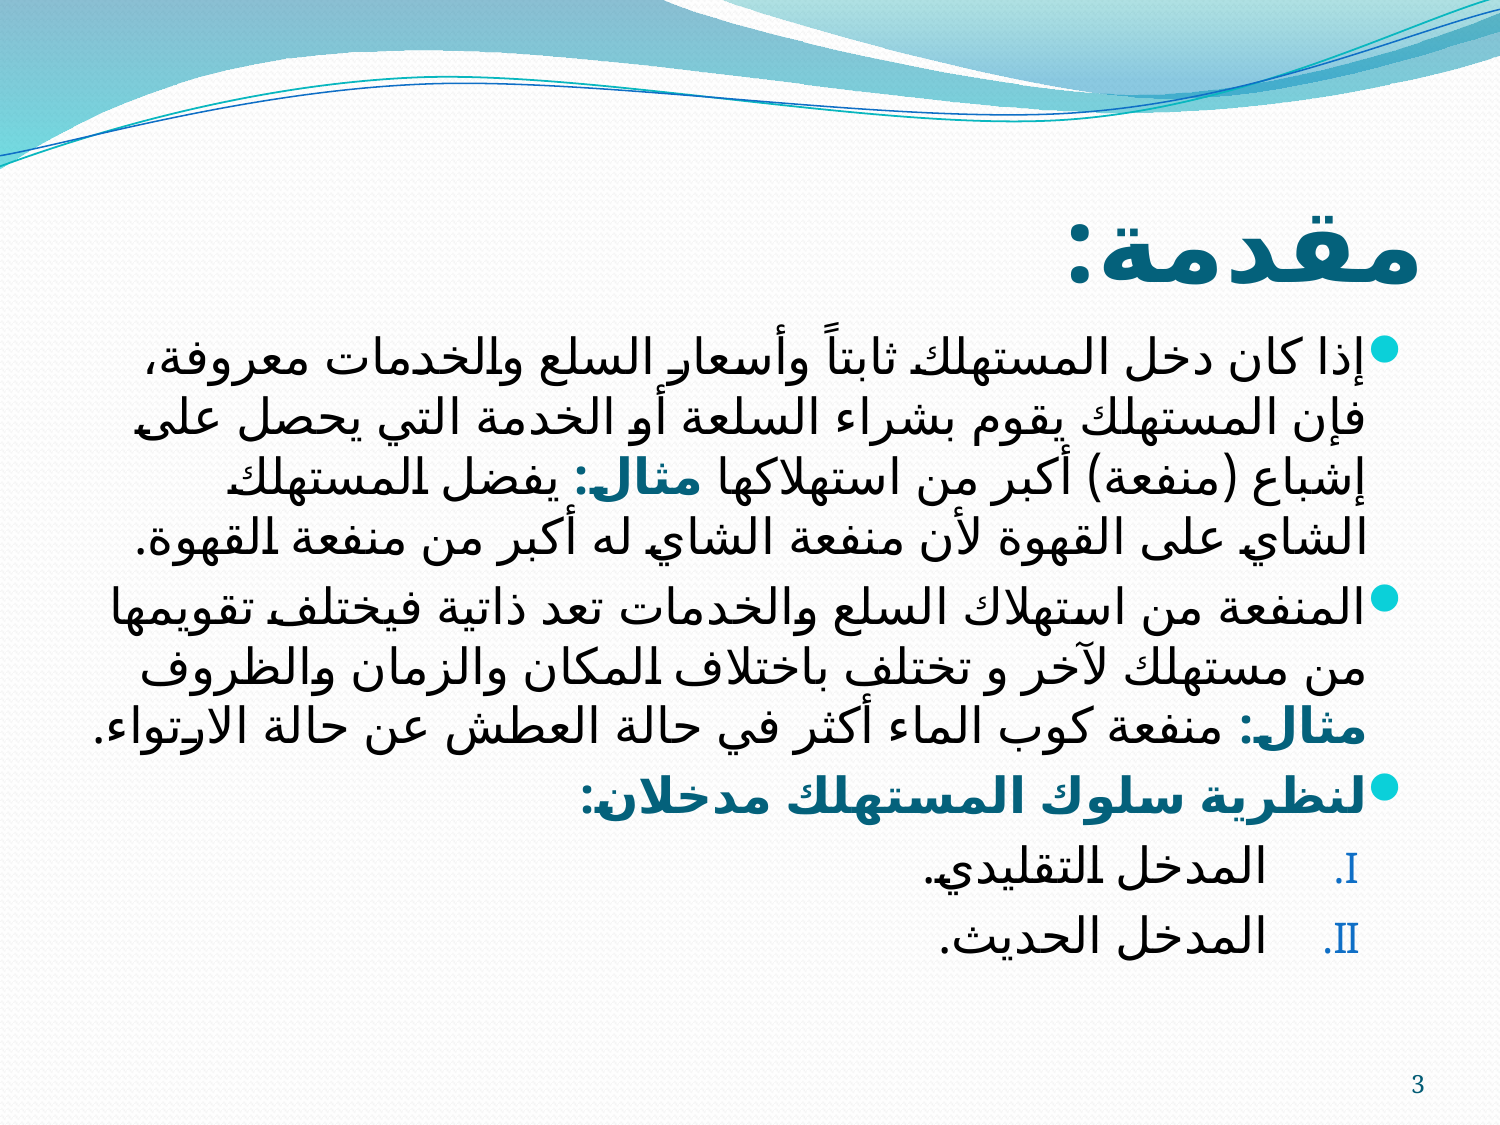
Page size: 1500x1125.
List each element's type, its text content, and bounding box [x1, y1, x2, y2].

list إذا كان دخل المستهلك ثابتاً وأسعار السلع والخدمات معروفة، فإن المستهلك يقوم بشراء السلعة أو الخدمة التي يحصل على إشباع (منفعة) أكبر من استهلاكها مثال: يفضل المستهلك الشاي على القهوة لأن منفعة الشاي له أكبر من منفعة القهوة. المنفعة من استهلاك السلع والخدمات تعد ذاتية فيختلف تقويمها من مستهلك لآخر و تختلف باختلاف المكان والزمان والظروف مثال: منفعة كوب الماء أكثر في حالة العطش عن حالة الارتواء. لنظرية سلوك المستهلك مدخلان: المدخل التقليدي. المدخل الحديث. [75, 317, 1425, 1038]
slide_number 3 [1299, 1042, 1425, 1103]
title مقدمة: [75, 115, 1425, 303]
